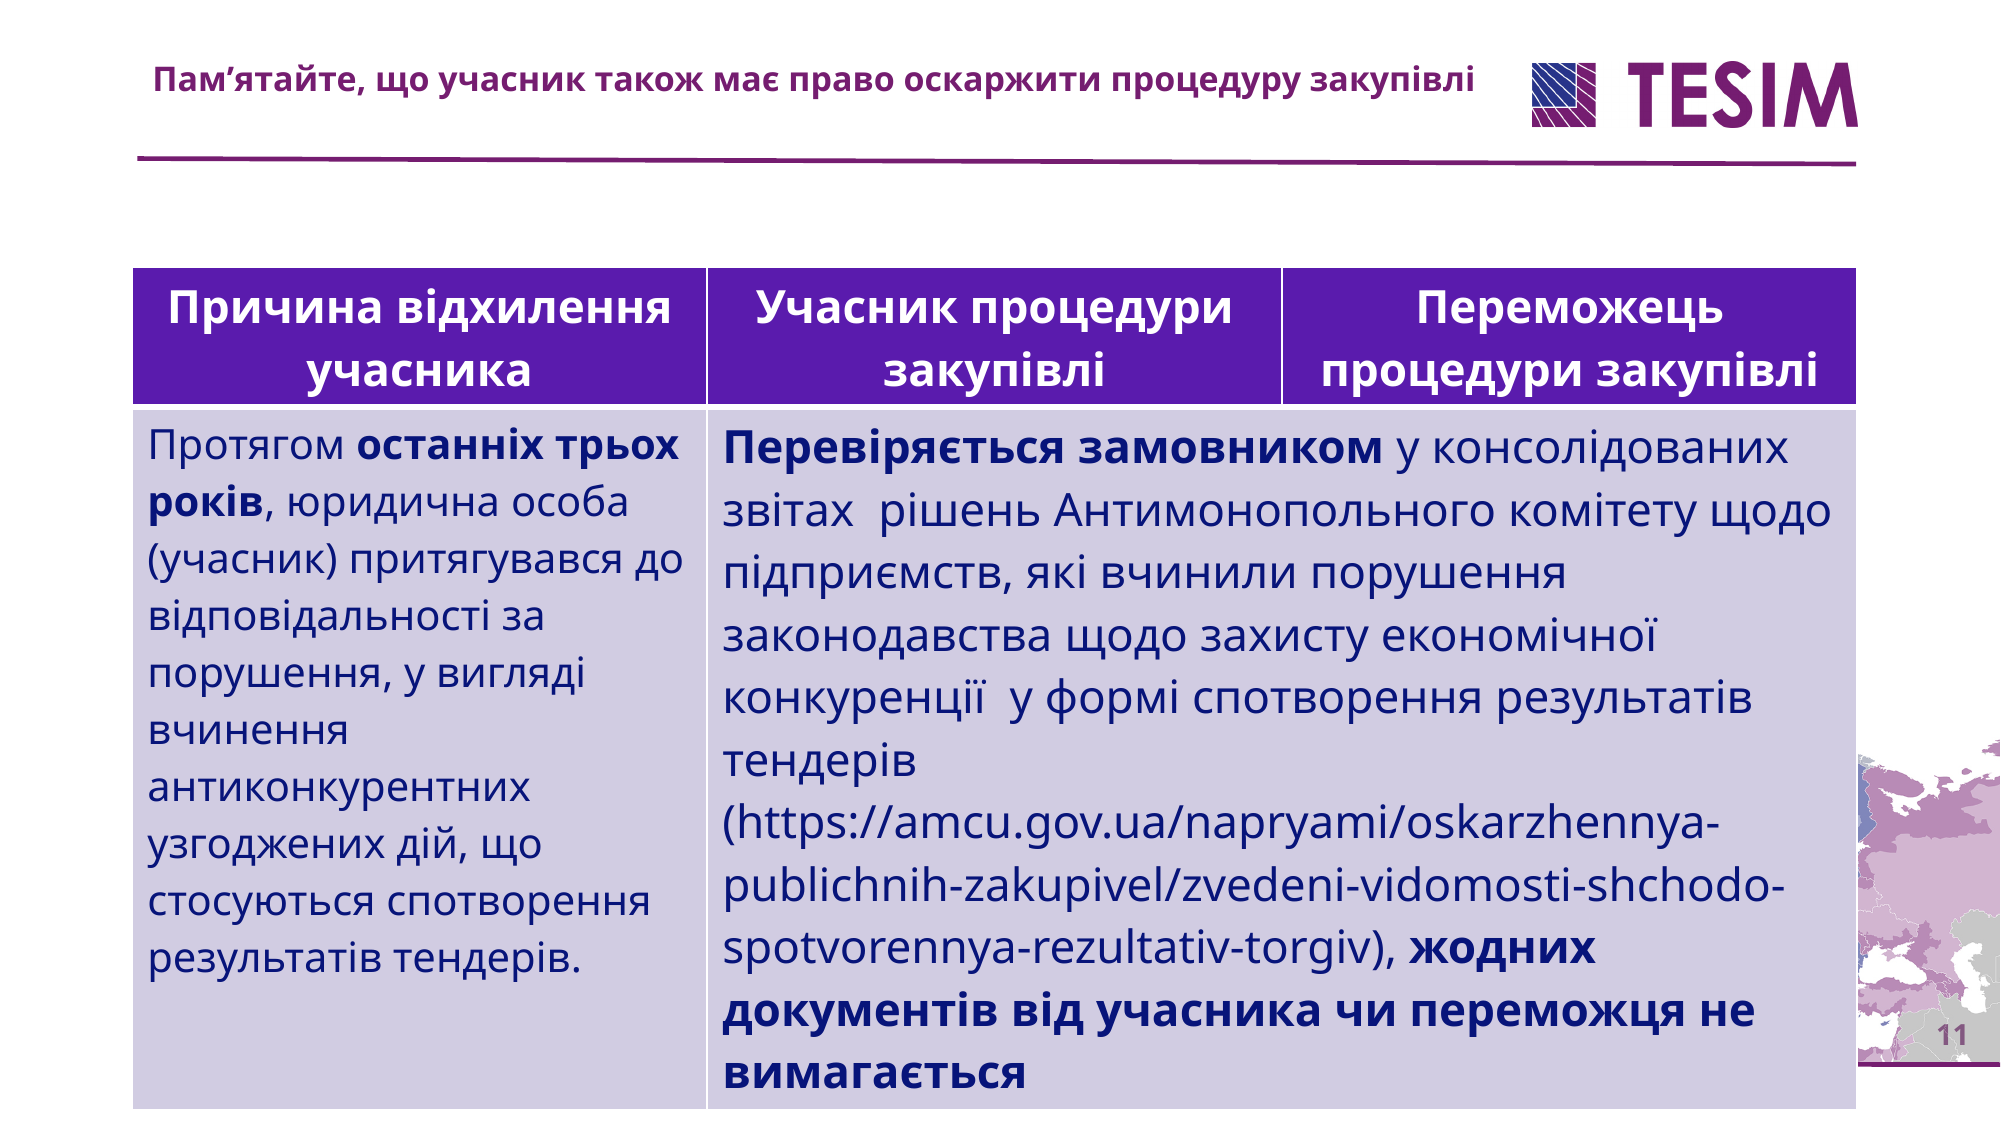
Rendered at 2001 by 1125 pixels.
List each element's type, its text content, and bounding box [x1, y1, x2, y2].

table_header Переможець процедури закупівлі [1283, 268, 1856, 404]
table_header Учасник процедури закупівлі [708, 268, 1281, 404]
table_cell Перевіряється замовником у консолідованих звітах рішень Антимонопольного комітету щодо підприємств, які вчинили порушення законодавства щодо захисту економічної конкуренції у формі спотворення результатів тендерів (https://amcu.gov.ua/napryami/oskarzhennya-publichnih-zakupivel/zvedeni-vidomosti-shchodo-spotvorennya-rezultativ-torgiv), жодних документів від учасника чи переможця не вимагається [708, 410, 1856, 1109]
picture [1532, 61, 1858, 128]
list Пам’ятайте, що учасник також має право оскаржити процедуру закупівлі [137, 51, 1523, 149]
table_header Причина відхилення учасника [133, 268, 706, 404]
table_cell Протягом останніх трьох років, юридична особа (учасник) притягувався до відповідальності за порушення, у вигляді вчинення антиконкурентних узгоджених дій, що стосуються спотворення результатів тендерів. [133, 410, 706, 1109]
